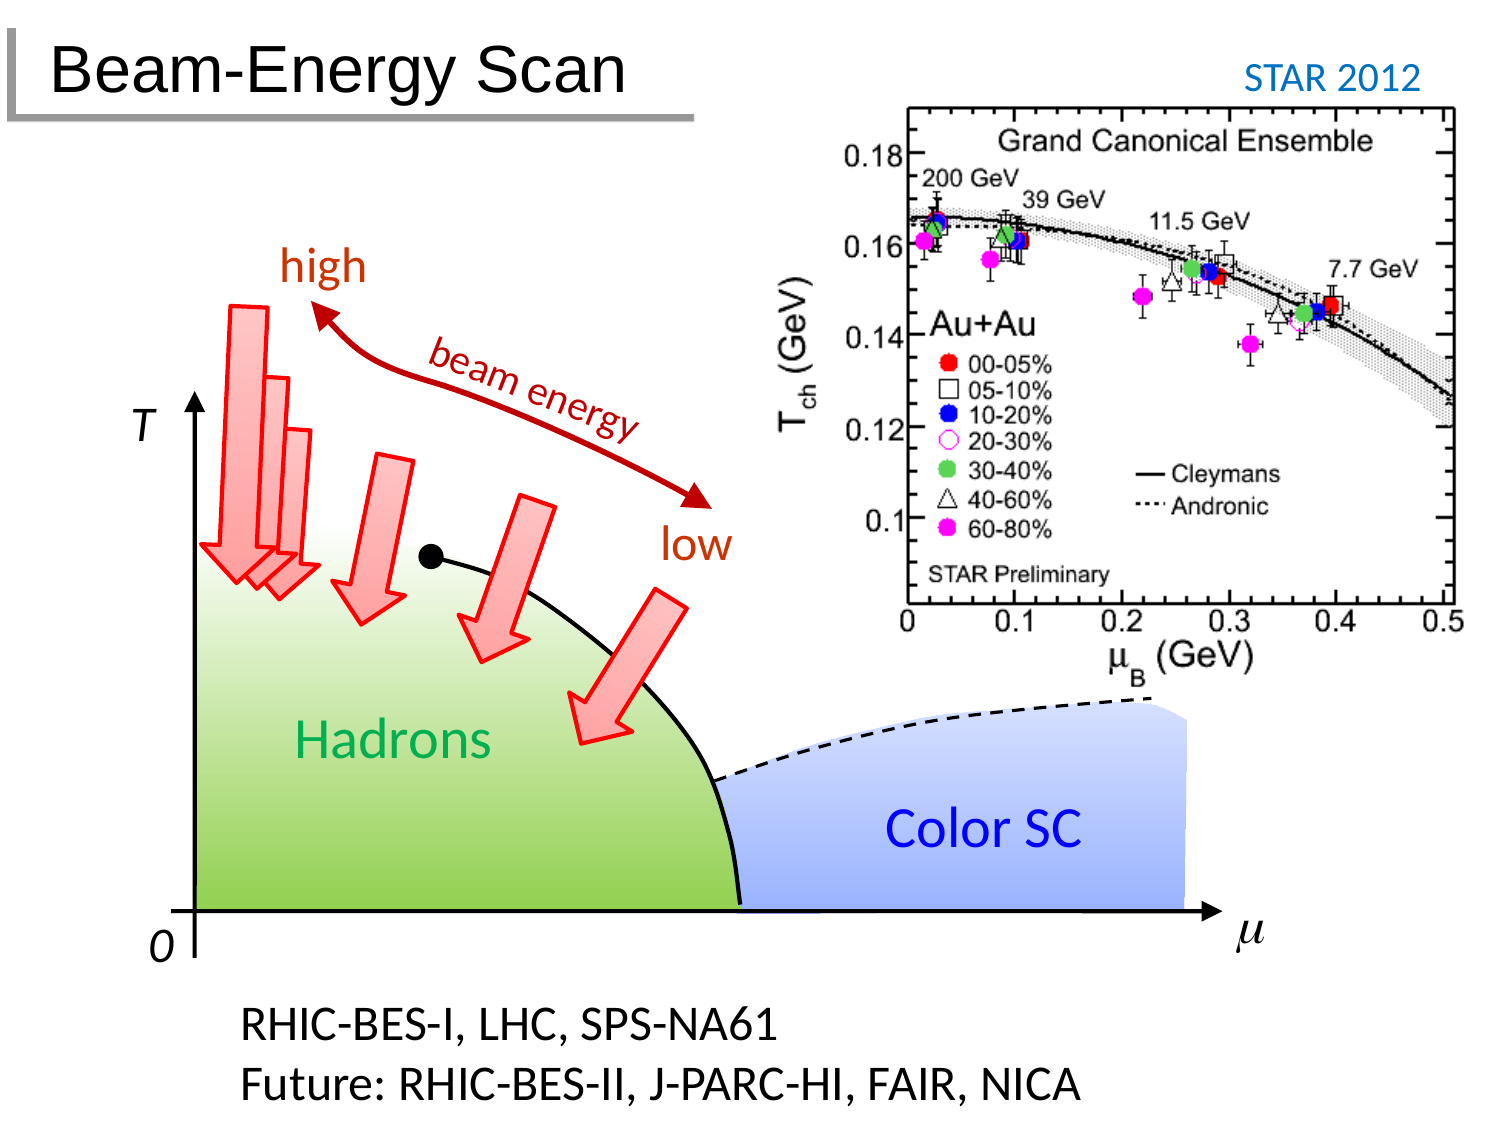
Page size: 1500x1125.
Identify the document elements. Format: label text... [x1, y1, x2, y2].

text_box [567, 586, 689, 746]
title Beam-Energy Scan [15, 17, 705, 115]
text_box [540, 424, 709, 503]
text_box [596, 684, 741, 905]
text_box T [115, 383, 170, 459]
text_box [310, 300, 444, 387]
text_box low [645, 503, 749, 578]
text_box [714, 701, 1138, 781]
text_box [245, 374, 299, 591]
text_box [199, 303, 278, 586]
text_box [456, 492, 558, 665]
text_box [764, 42, 1467, 693]
text_box [195, 900, 1219, 922]
text_box [330, 451, 416, 627]
text_box [184, 391, 206, 958]
text_box [265, 426, 322, 602]
text_box RHIC-BES-I, LHC, SPS-NA61 Future: RHIC-BES-II, J-PARC-HI, FAIR, NICA [225, 982, 1097, 1118]
text_box m [1219, 886, 1279, 961]
text_box [714, 702, 1187, 911]
text_box [195, 523, 742, 911]
text_box [439, 559, 490, 609]
text_box [514, 592, 612, 716]
text_box [419, 544, 443, 569]
text_box Hadrons [279, 693, 508, 778]
text_box Color SC [870, 781, 1098, 867]
text_box high [265, 225, 383, 300]
text_box 0 [133, 905, 189, 980]
text_box beam energy [406, 310, 665, 463]
